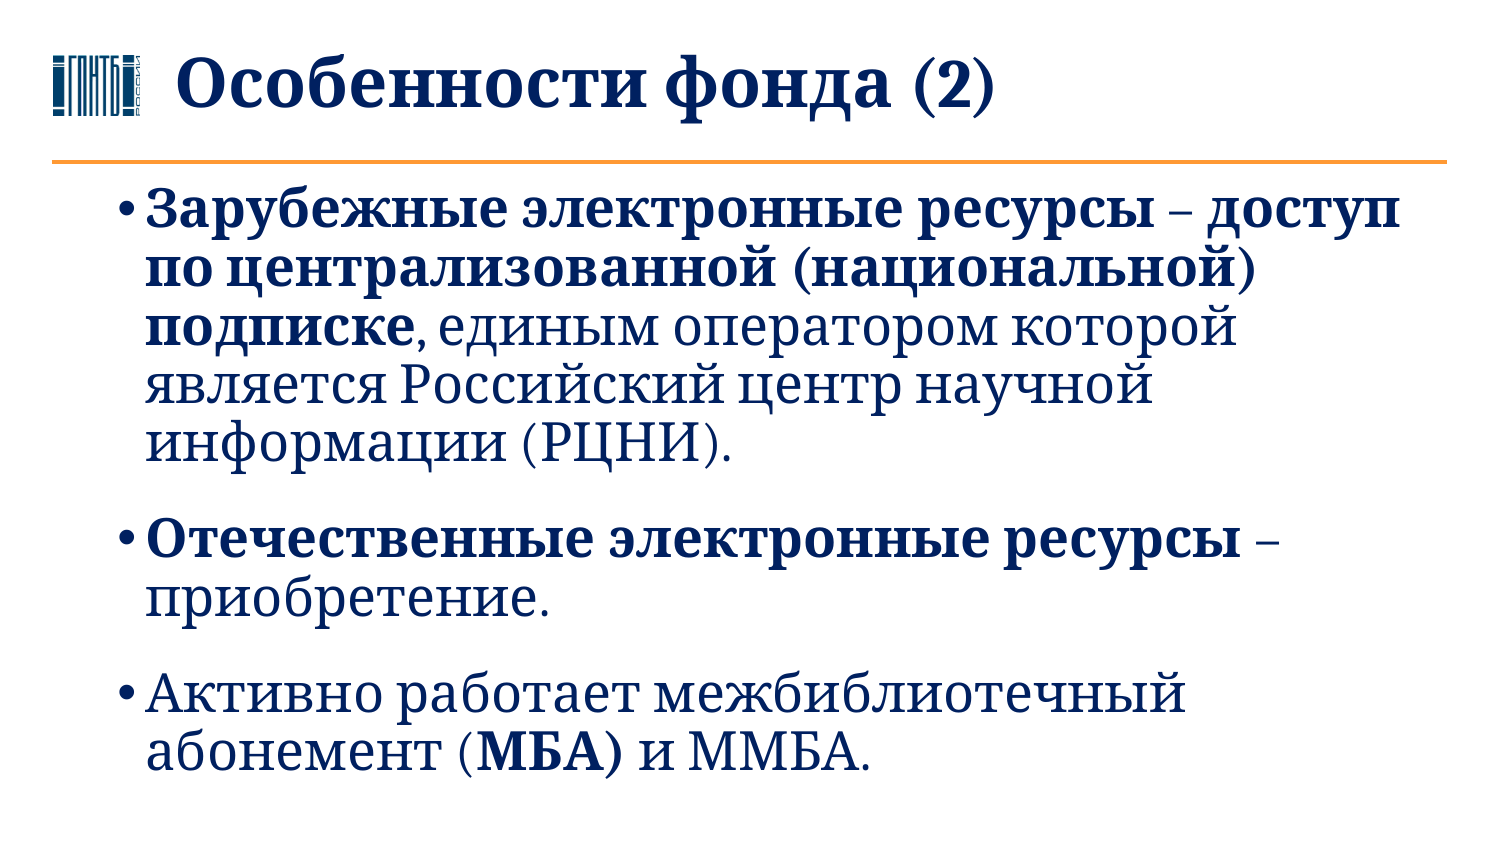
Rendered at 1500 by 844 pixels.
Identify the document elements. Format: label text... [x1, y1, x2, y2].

title Особенности фонда (2) [159, 15, 1397, 156]
picture [52, 55, 140, 116]
list Зарубежные электронные ресурсы – доступ по централизованной (национальной) подписке, единым оператором которой является Российский центр научной информации (РЦНИ). Отечественные электронные ресурсы – приобретение. Активно работает межбиблиотечный абонемент (МБА) и ММБА. [102, 173, 1447, 844]
